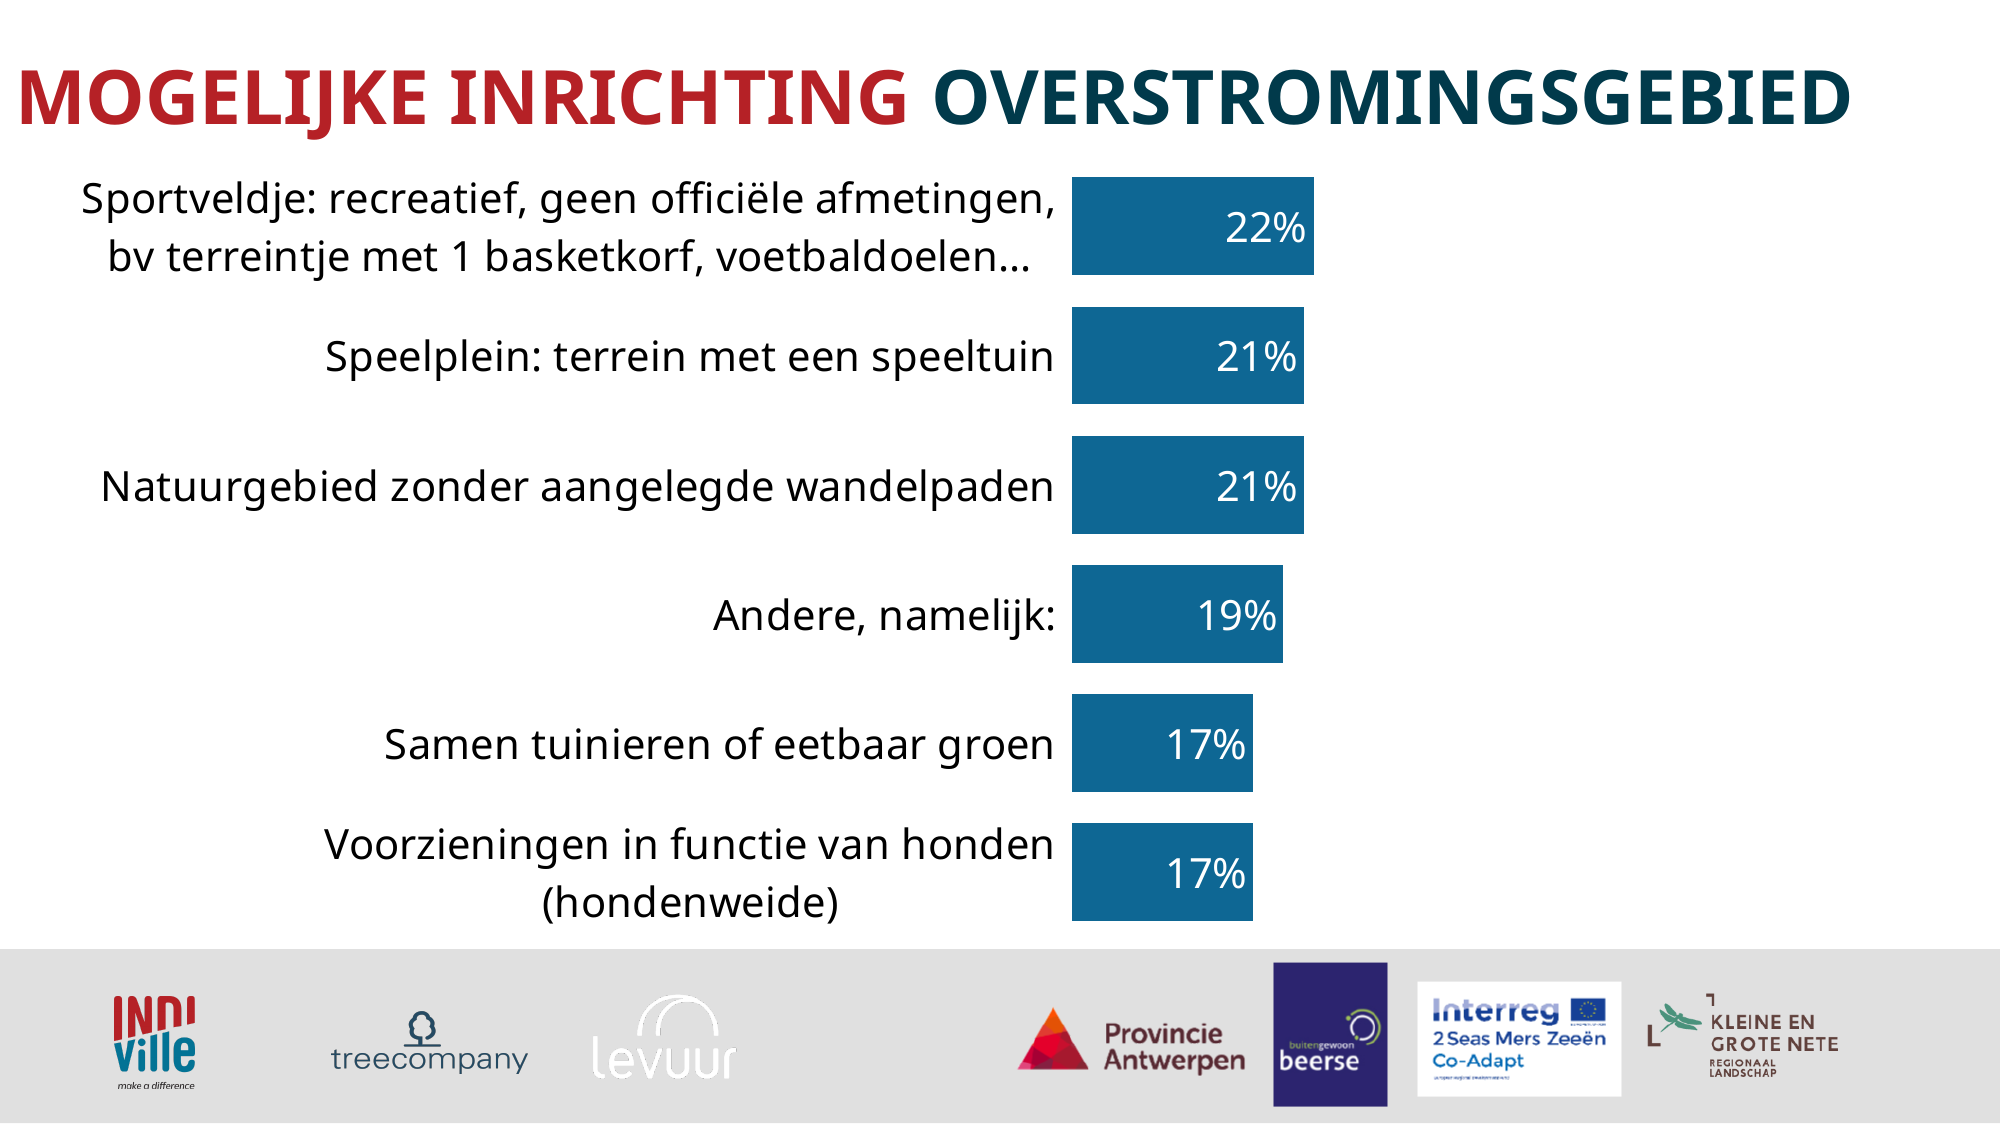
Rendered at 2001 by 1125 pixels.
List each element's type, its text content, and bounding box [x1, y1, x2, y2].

picture [331, 1011, 528, 1074]
picture [114, 996, 195, 1089]
picture [181, 1044, 188, 1050]
title MOGELIJKE INRICHTING OVERSTROMINGSGEBIED [0, 0, 2000, 189]
picture [587, 989, 741, 1083]
chart [47, 150, 1868, 975]
picture [181, 1056, 195, 1066]
picture [999, 949, 1946, 1125]
